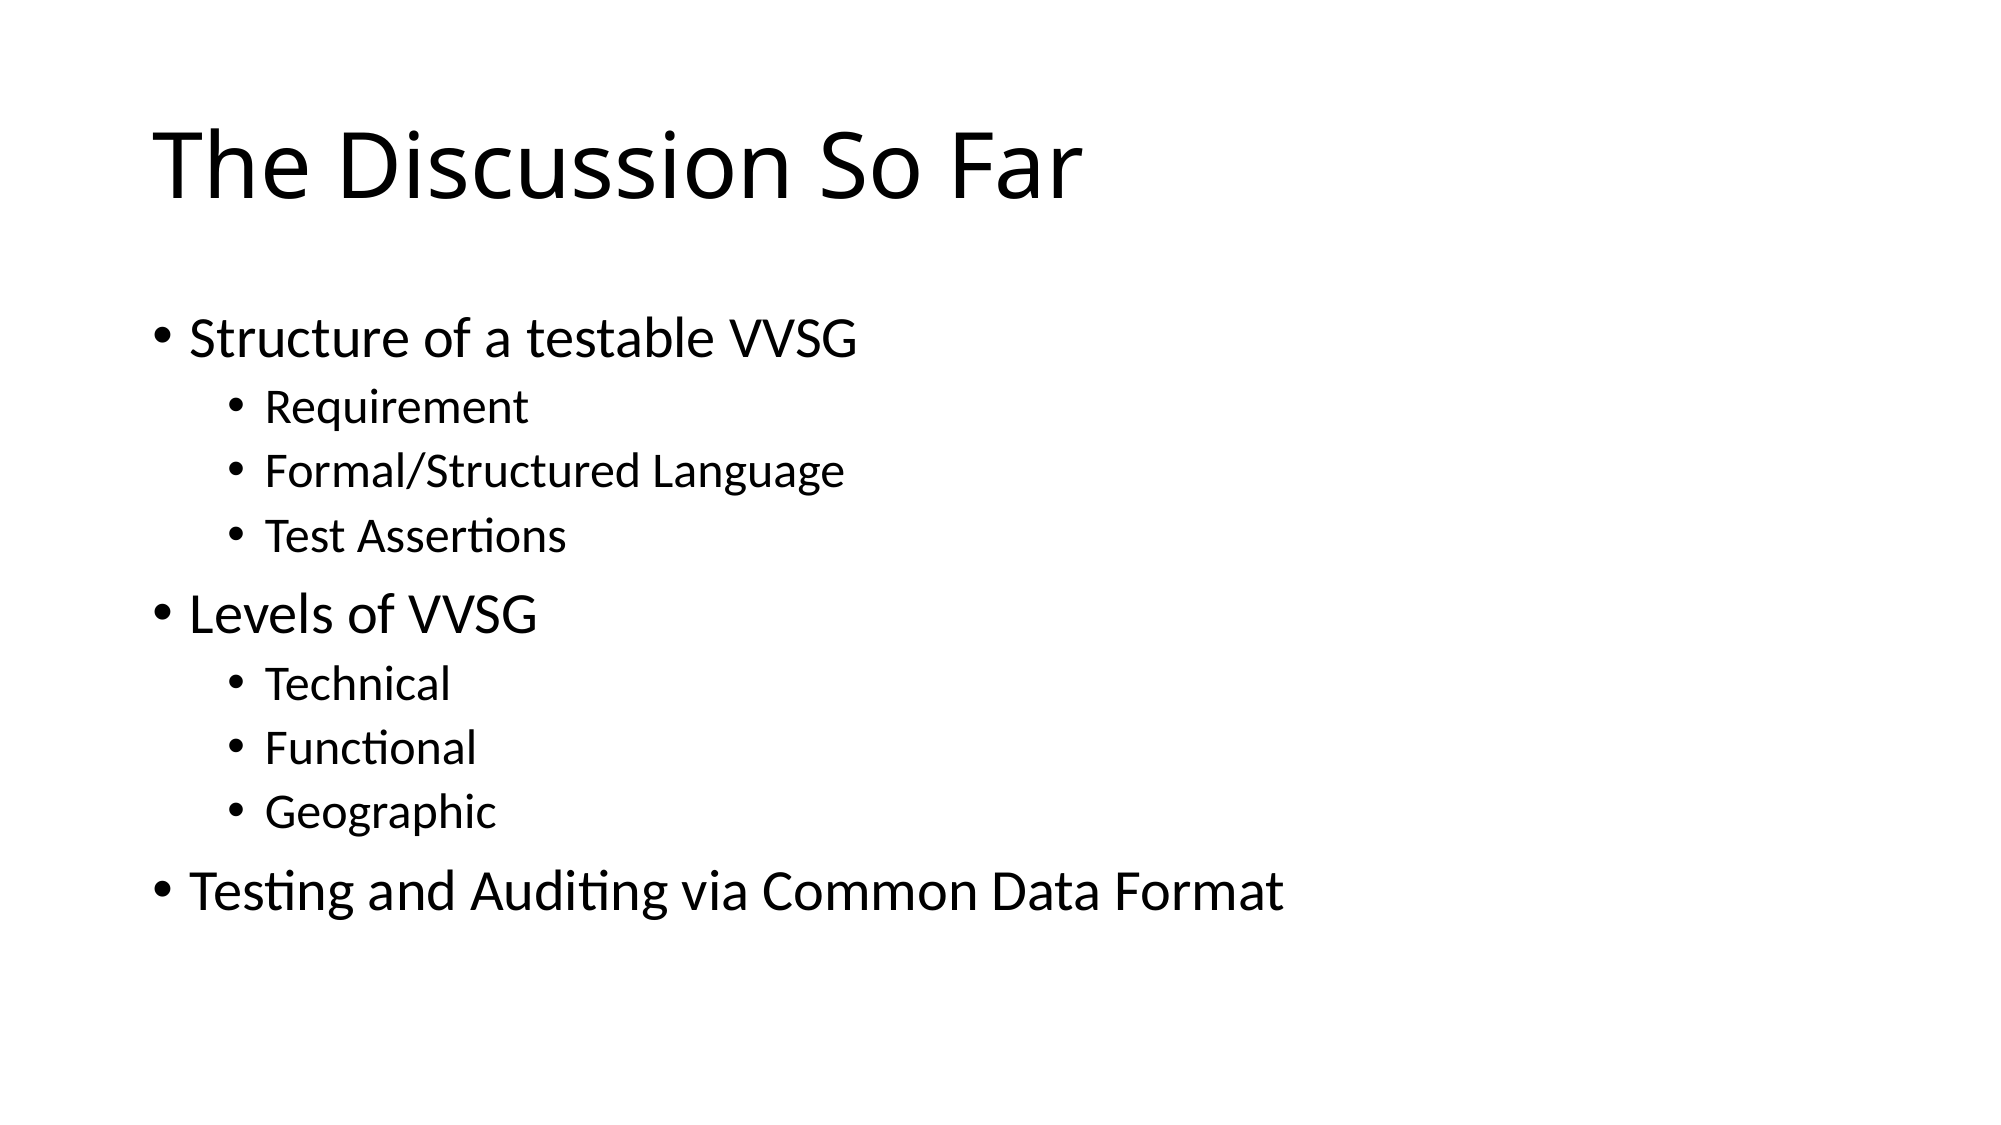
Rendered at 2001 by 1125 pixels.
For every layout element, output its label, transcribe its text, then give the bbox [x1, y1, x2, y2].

title The Discussion So Far [137, 59, 1863, 278]
list Structure of a testable VVSG Requirement Formal/Structured Language Test Assertions Levels of VVSG Technical Functional Geographic Testing and Auditing via Common Data Format [137, 299, 1863, 1014]
